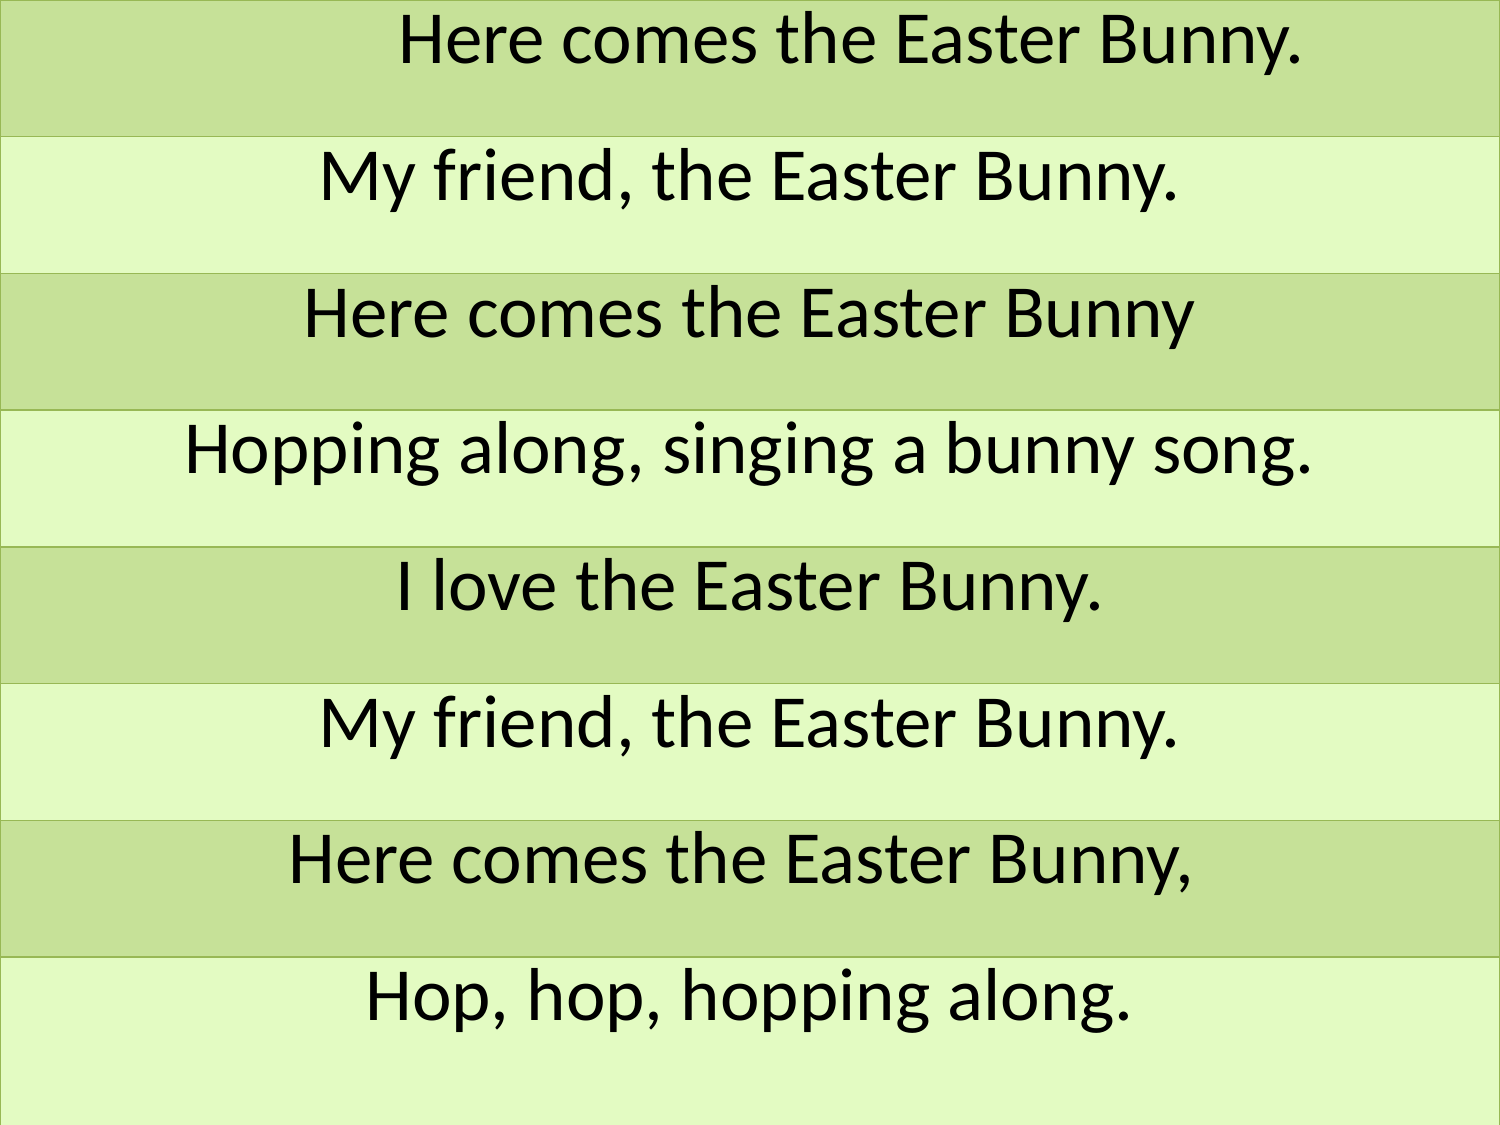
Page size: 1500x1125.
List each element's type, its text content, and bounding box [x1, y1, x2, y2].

table_cell My friend, the Easter Bunny. [1, 684, 1499, 820]
table_cell Hopping along, singing a bunny song. [1, 411, 1499, 546]
table_header Here comes the Easter Bunny. [1, 1, 1499, 136]
table_cell I love the Easter Bunny. [1, 548, 1499, 683]
table_cell Here comes the Easter Bunny [1, 274, 1499, 409]
table_cell My friend, the Easter Bunny. [1, 137, 1499, 273]
table_cell Hop, hop, hopping along. [1, 958, 1499, 1125]
table_cell Here comes the Easter Bunny, [1, 821, 1499, 956]
